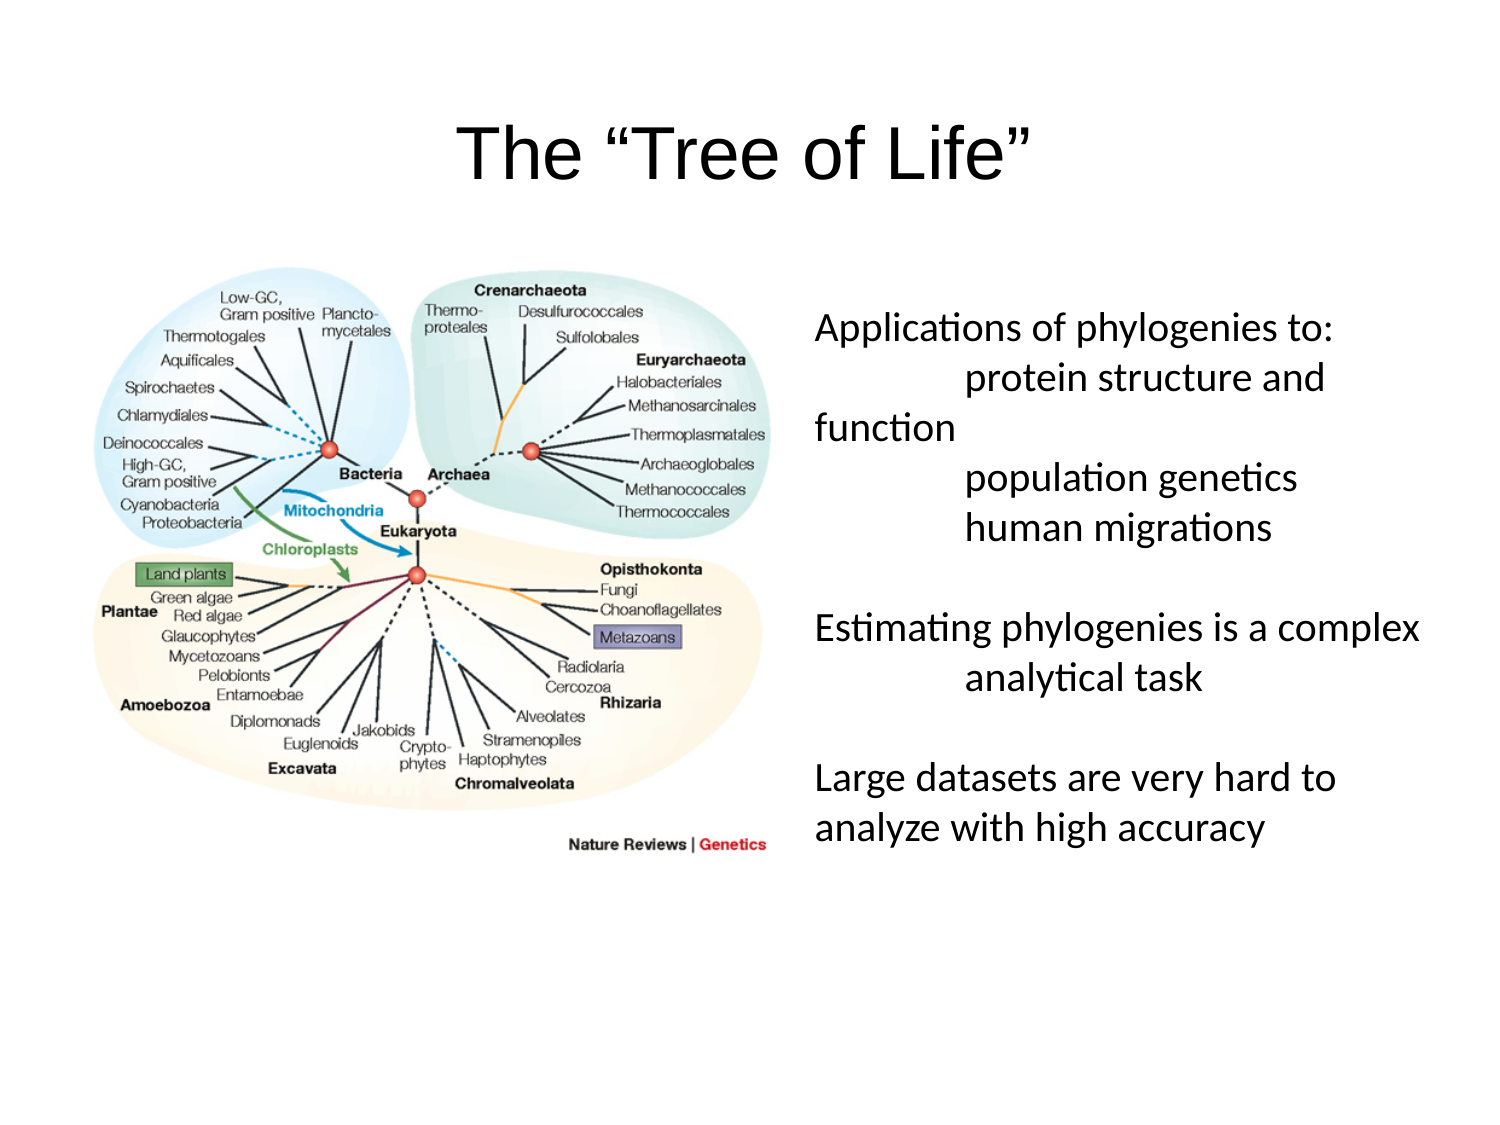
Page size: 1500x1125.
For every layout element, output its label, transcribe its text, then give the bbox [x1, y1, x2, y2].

picture [74, 245, 801, 873]
text_box Applications of phylogenies to: protein structure and function population genetics human migrations Estimating phylogenies is a complex analytical task Large datasets are very hard to analyze with high accuracy [804, 292, 1459, 858]
text_box The “Tree of Life” [440, 97, 1047, 203]
